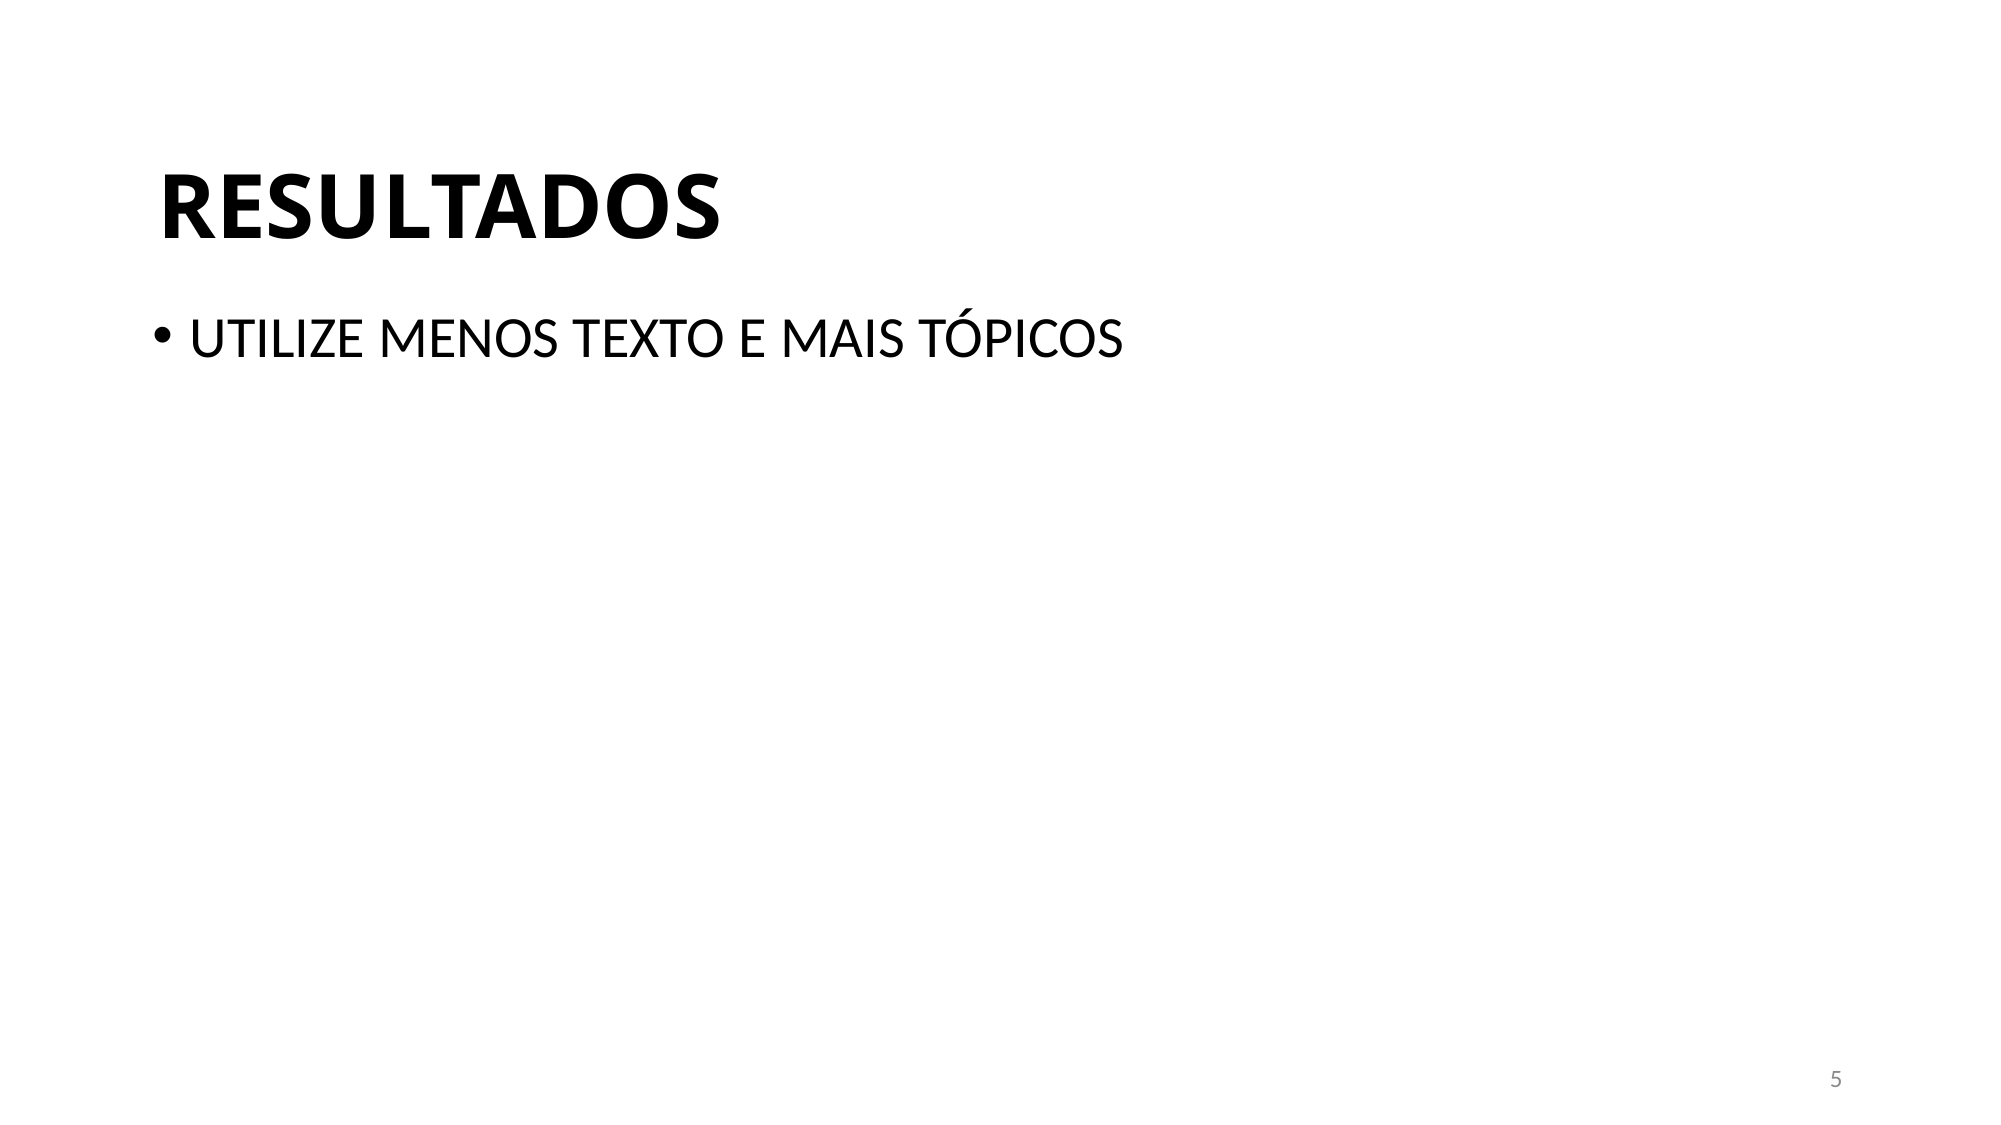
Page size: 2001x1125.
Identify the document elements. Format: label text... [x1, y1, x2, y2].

title RESULTADOS [137, 59, 1863, 278]
slide_number 5 [1412, 1042, 1863, 1103]
list UTILIZE MENOS TEXTO E MAIS TÓPICOS [137, 299, 1863, 1014]
